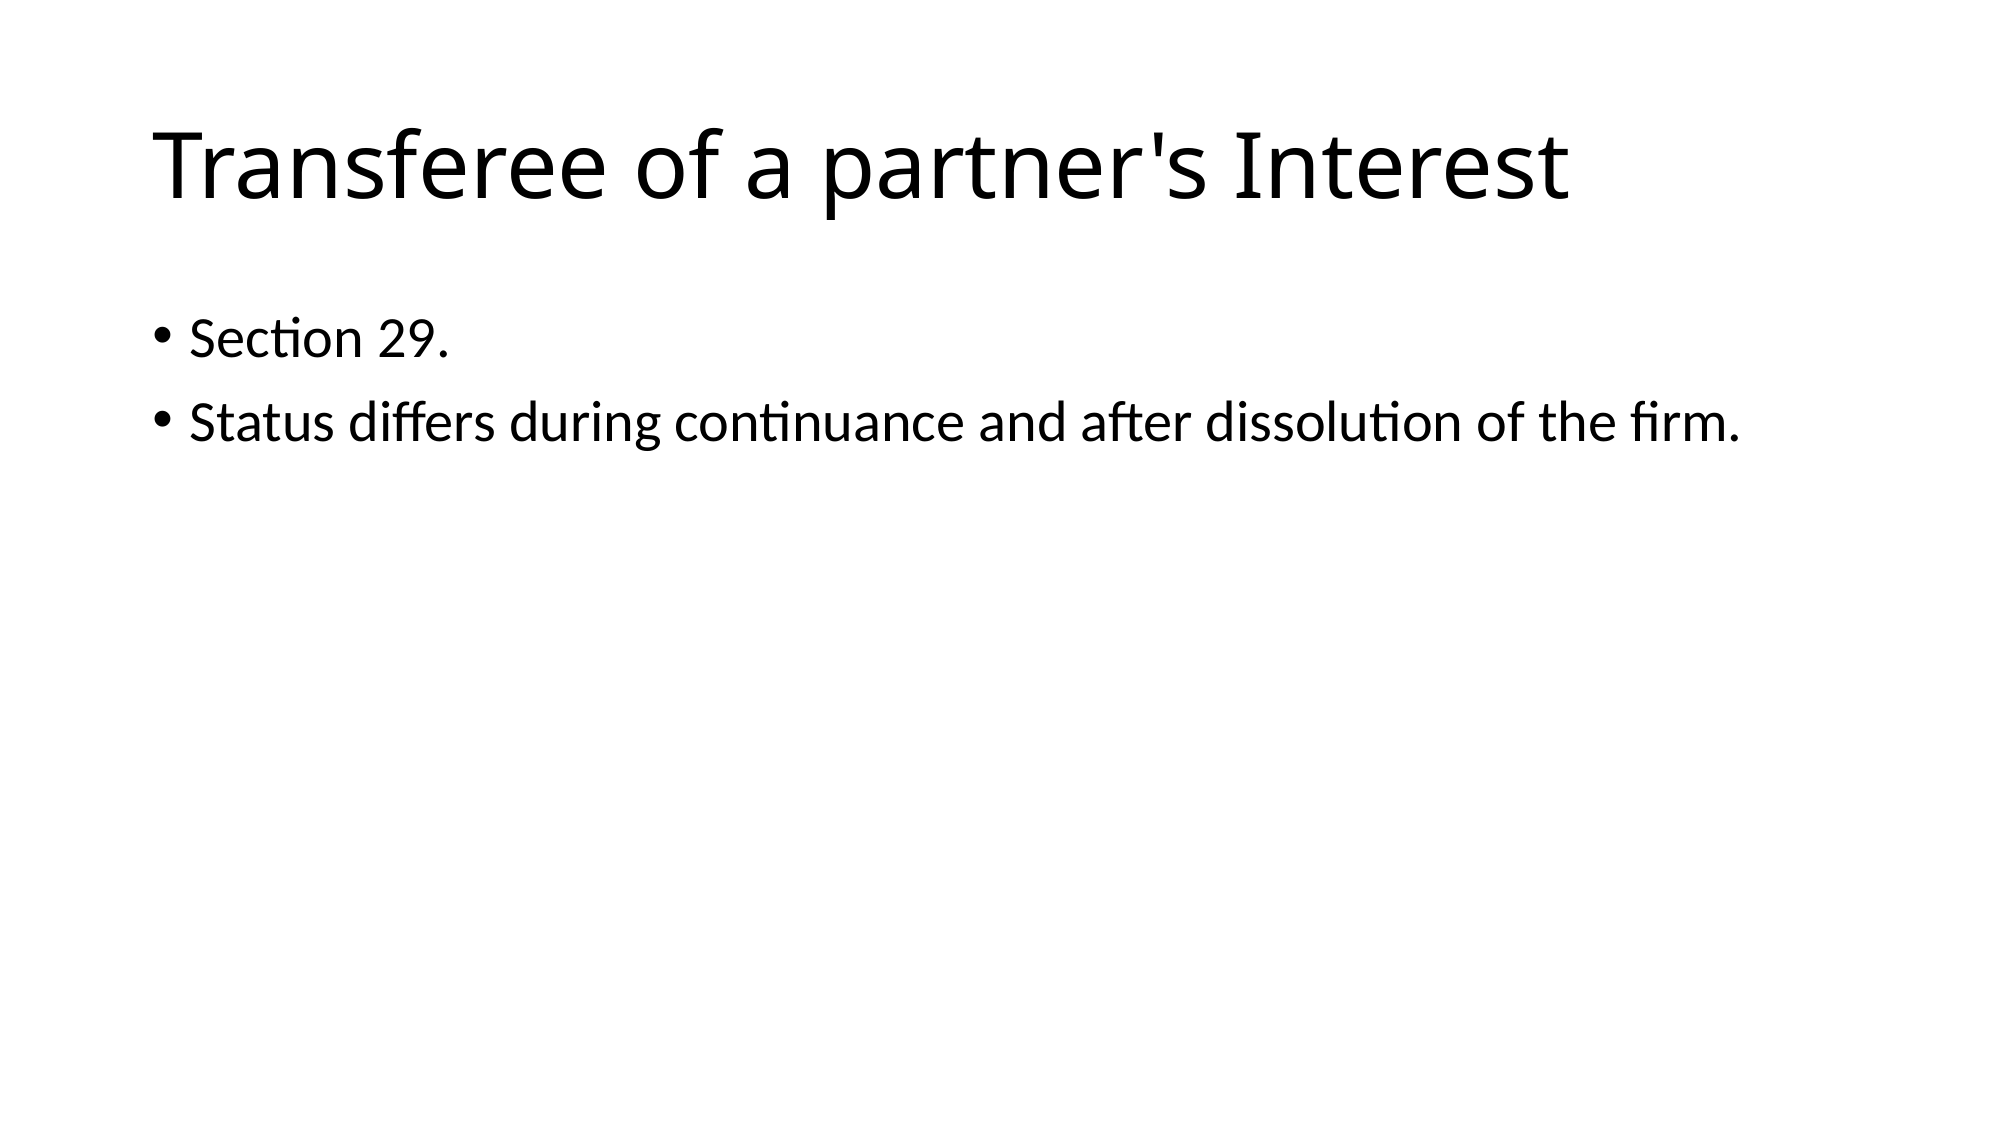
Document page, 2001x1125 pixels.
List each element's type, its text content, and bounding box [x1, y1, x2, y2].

title Transferee of a partner's Interest [137, 59, 1863, 278]
list Section 29. Status differs during continuance and after dissolution of the firm. [137, 299, 1863, 1014]
